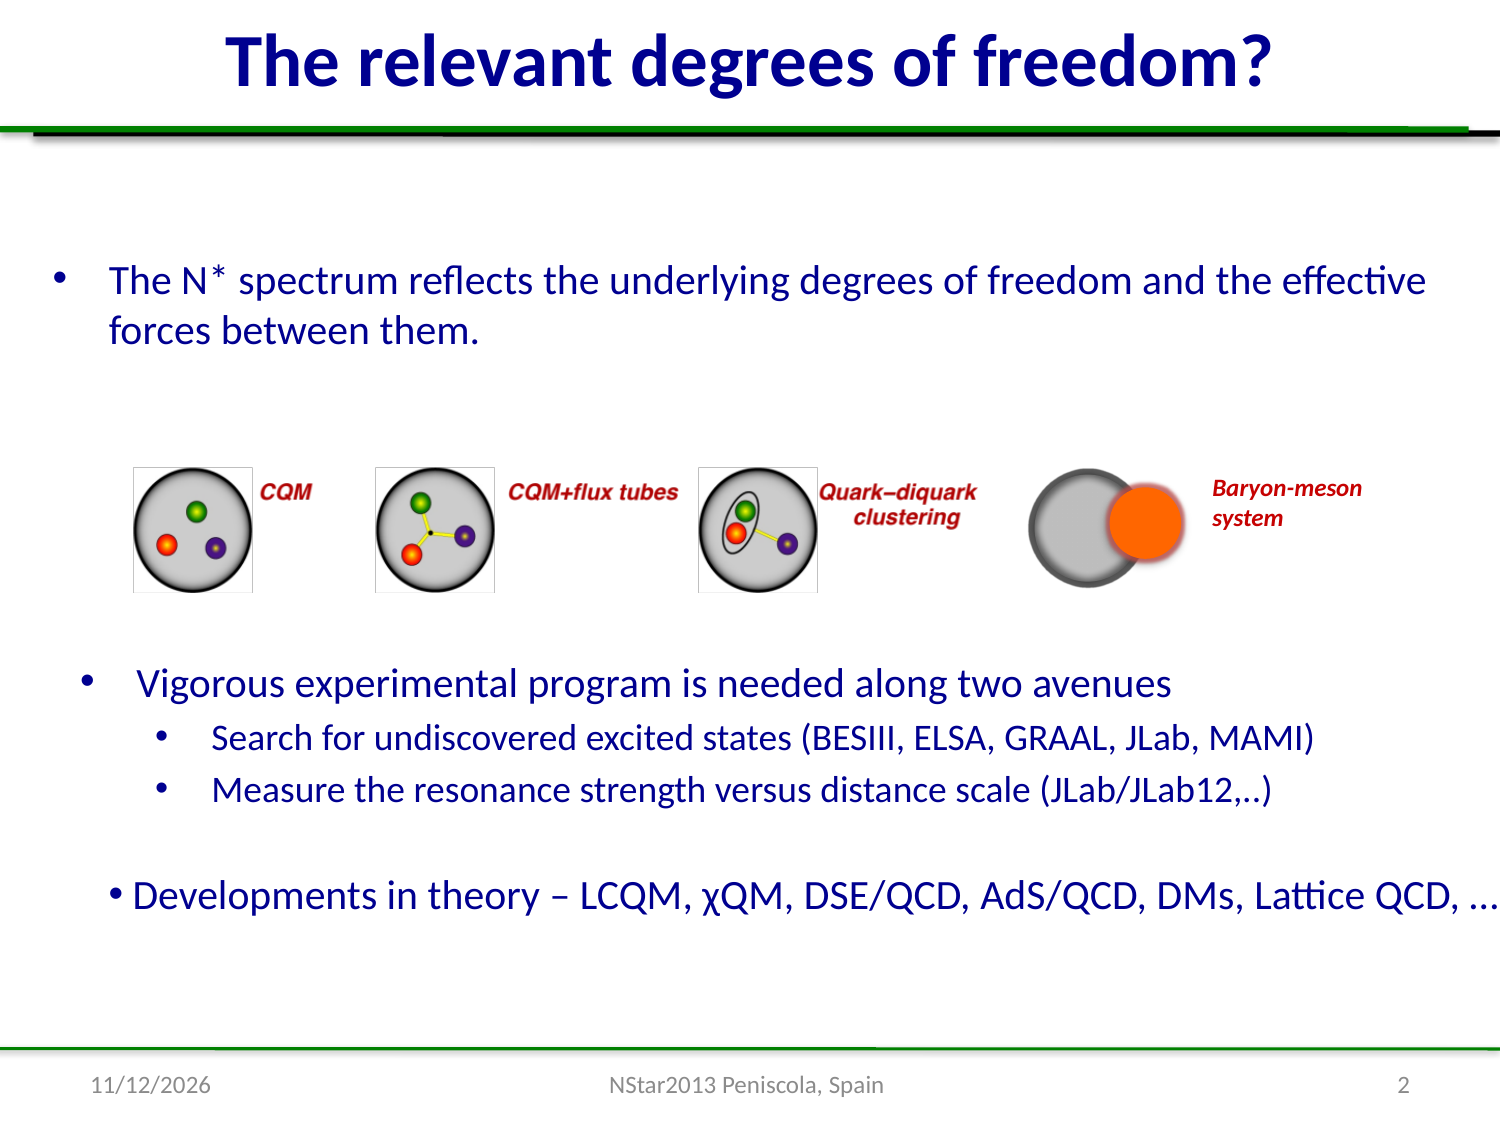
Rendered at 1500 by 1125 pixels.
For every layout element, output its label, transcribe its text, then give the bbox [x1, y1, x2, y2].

text_box Developments in theory – LCQM, χQM, DSE/QCD, AdS/QCD, DMs, Lattice QCD, … [93, 860, 1500, 926]
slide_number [75, 1053, 425, 1113]
text_box Vigorous experimental program is needed along two avenues Search for undiscovered excited states (BESIII, ELSA, GRAAL, JLab, MAMI) Measure the resonance strength versus distance scale (JLab/JLab12,..) [65, 647, 1382, 850]
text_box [118, 451, 1382, 607]
slide_number 2 [1074, 1053, 1425, 1113]
title The relevant degrees of freedom? [0, 0, 1500, 125]
footer NStar2013 Peniscola, Spain [512, 1053, 988, 1113]
list The N* spectrum reflects the underlying degrees of freedom and the effective forces between them. [37, 186, 1500, 378]
